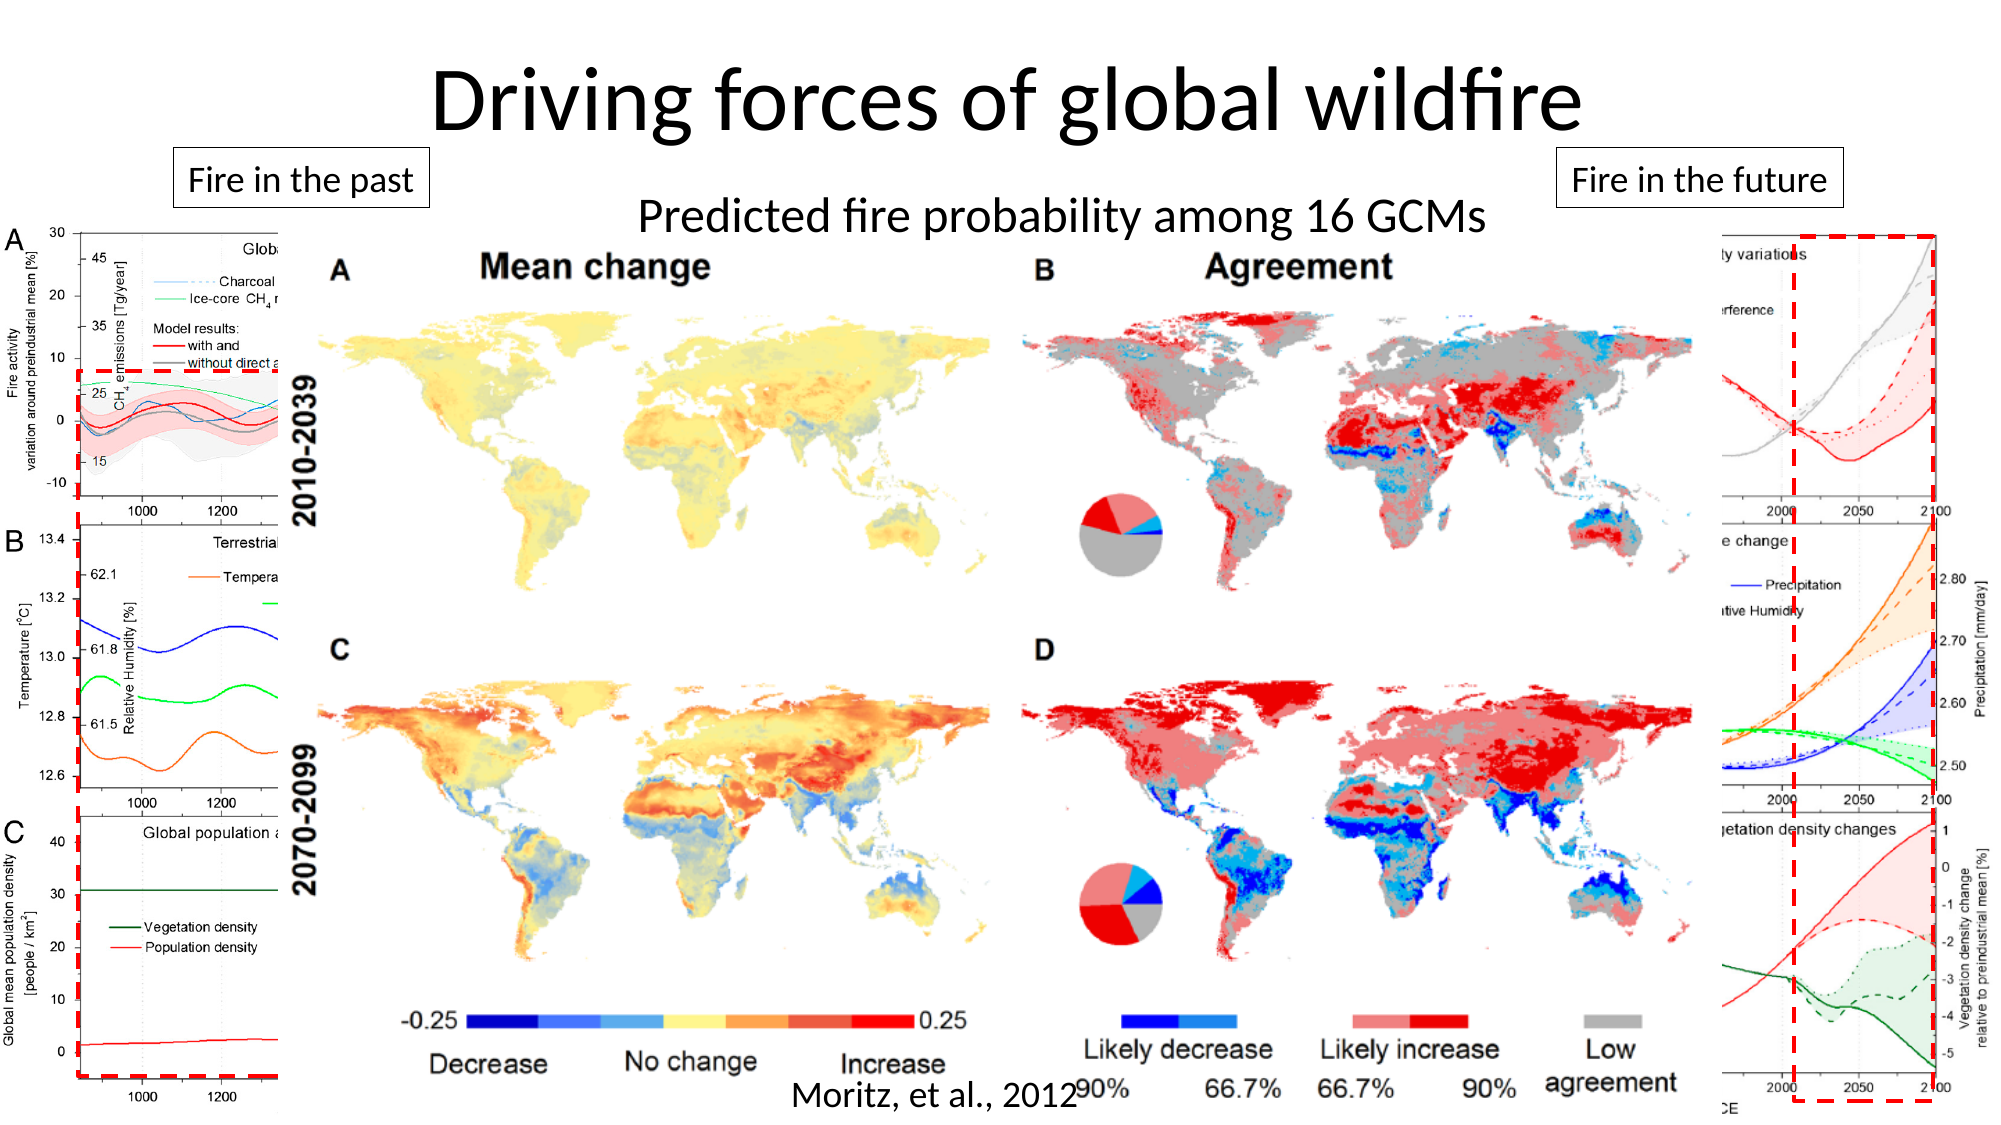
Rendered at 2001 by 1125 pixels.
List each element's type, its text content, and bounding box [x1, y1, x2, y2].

picture [0, 224, 278, 1125]
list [1726, 224, 2000, 1125]
title Driving forces of global wildfire [108, 0, 1909, 188]
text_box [278, 174, 1722, 1125]
text_box Fire in the past [173, 147, 430, 208]
text_box Fire in the future [1556, 147, 1844, 208]
